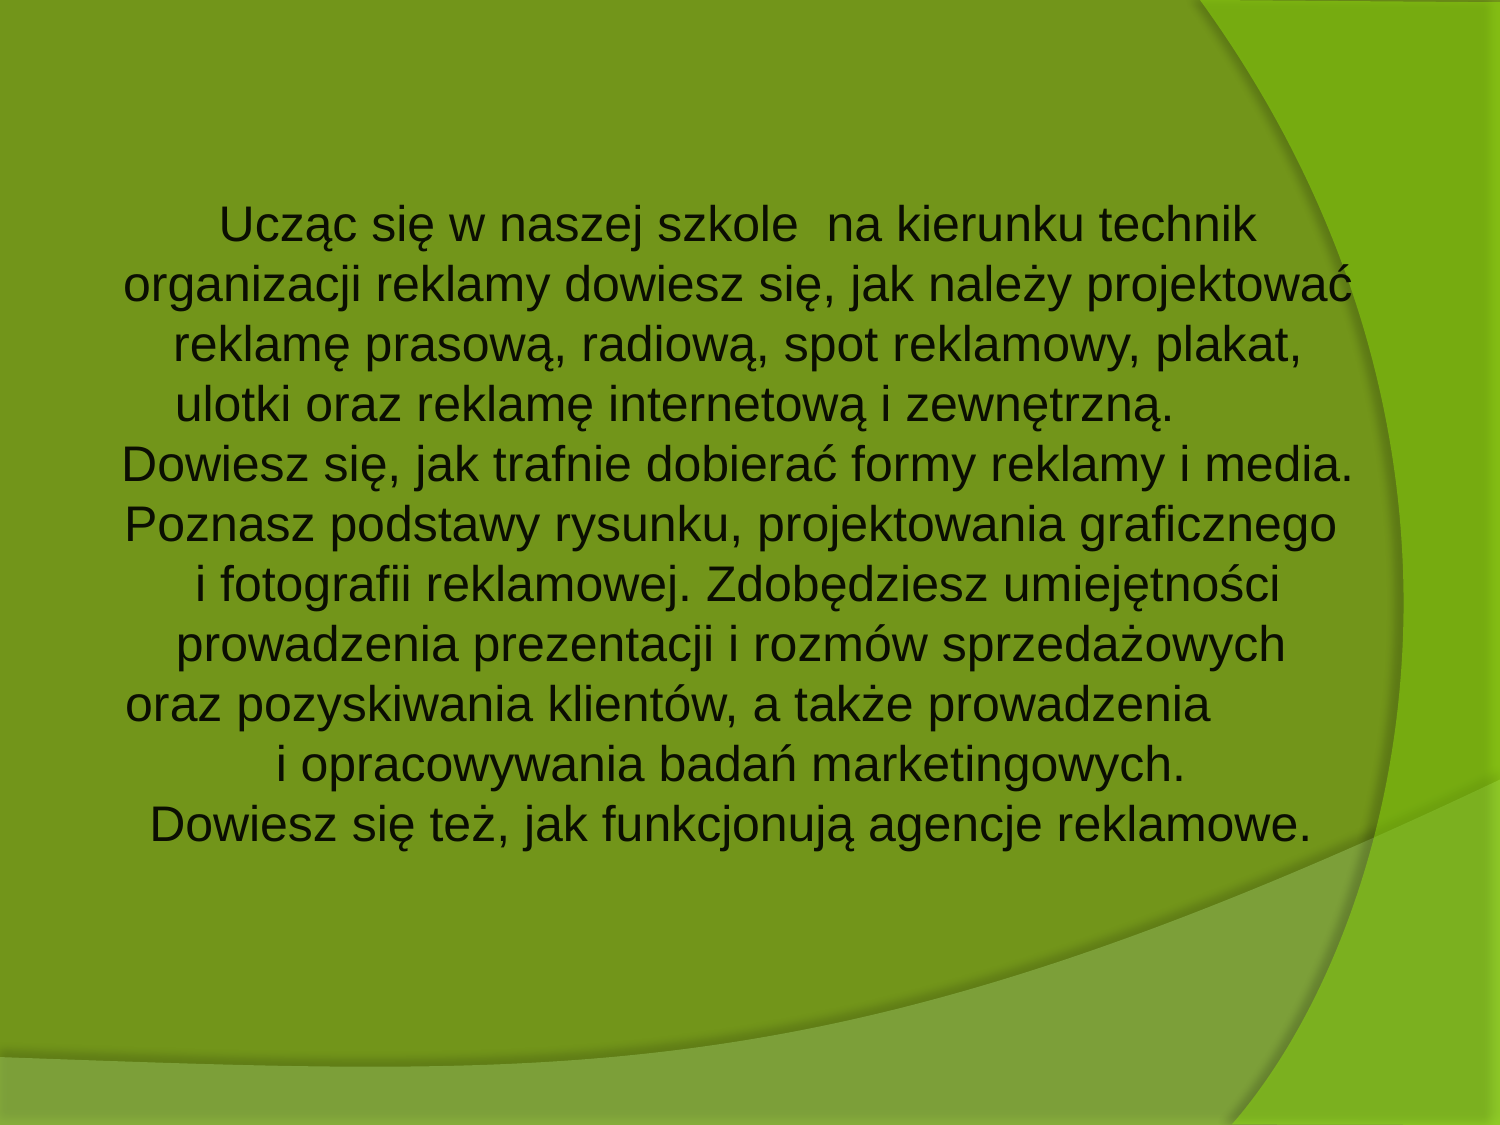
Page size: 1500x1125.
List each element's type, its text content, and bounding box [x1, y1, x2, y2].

text_box Ucząc się w naszej szkole na kierunku technik organizacji reklamy dowiesz się, jak należy projektować reklamę prasową, radiową, spot reklamowy, plakat, ulotki oraz reklamę internetową i zewnętrzną. Dowiesz się, jak trafnie dobierać formy reklamy i media. Poznasz podstawy rysunku, projektowania graficznego i fotografii reklamowej. Zdobędziesz umiejętności prowadzenia prezentacji i rozmów sprzedażowych oraz pozyskiwania klientów, a także prowadzenia i opracowywania badań marketingowych. Dowiesz się też, jak funkcjonują agencje reklamowe. [100, 184, 1376, 860]
list [64, 66, 1341, 1094]
